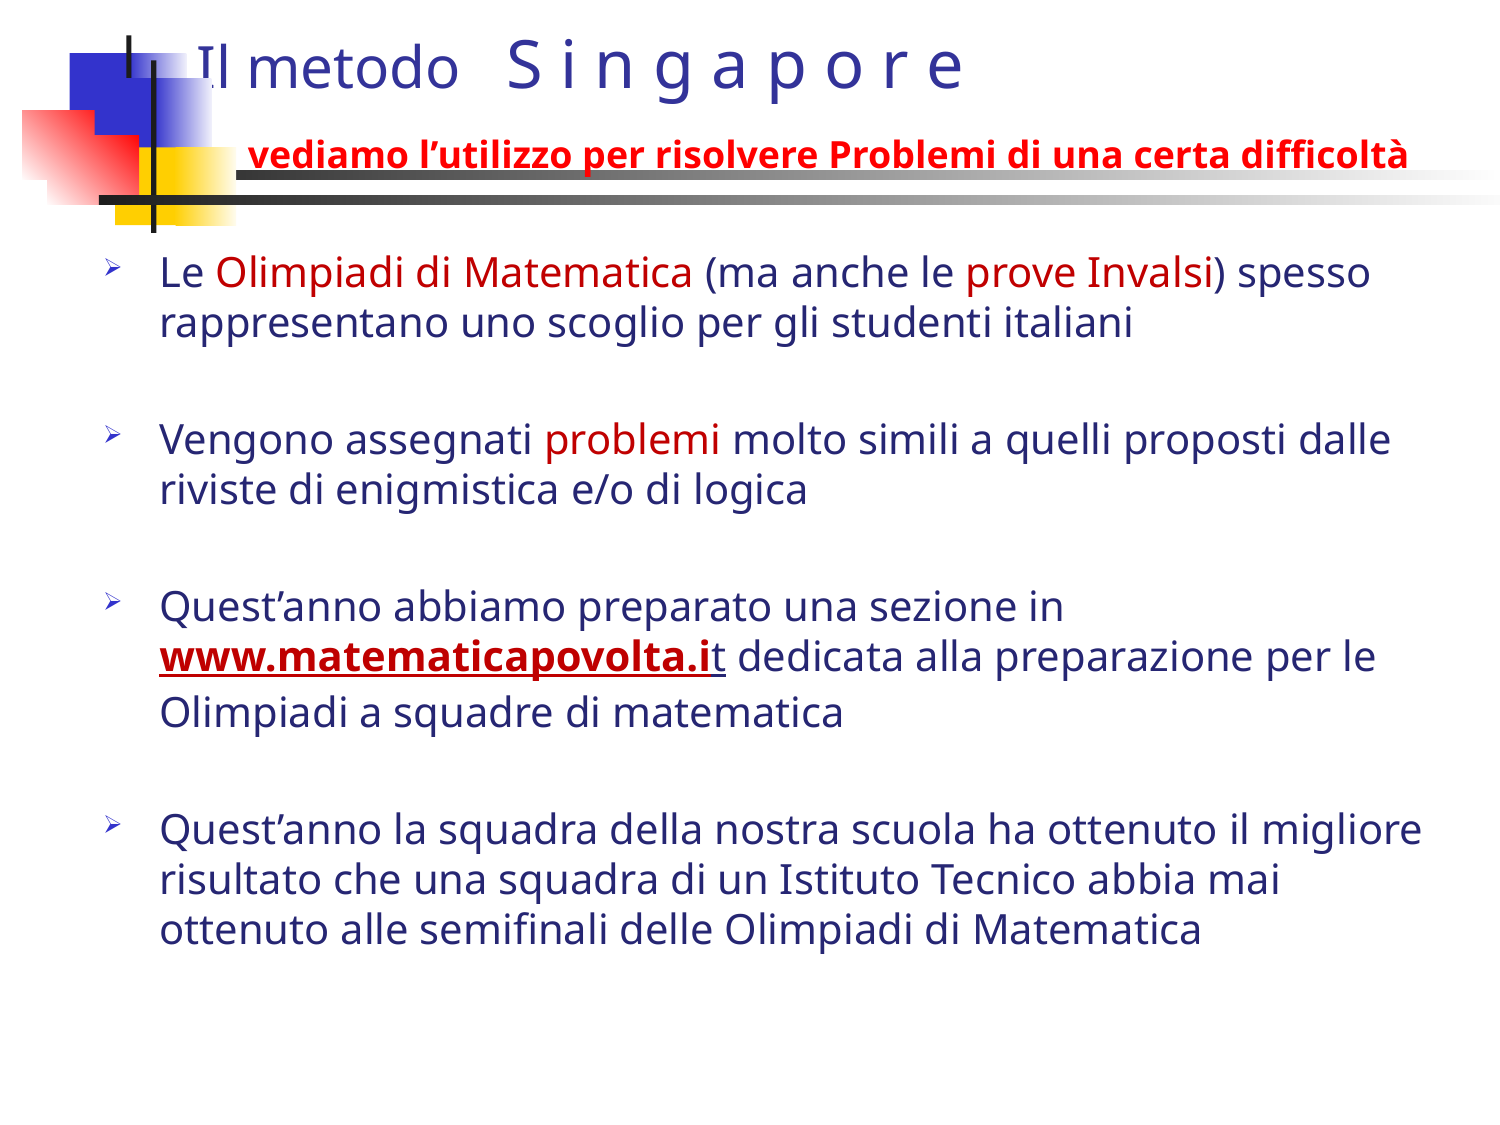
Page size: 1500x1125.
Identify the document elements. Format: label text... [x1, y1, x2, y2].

list Le Olimpiadi di Matematica (ma anche le prove Invalsi) spesso rappresentano uno scoglio per gli studenti italiani Vengono assegnati problemi molto simili a quelli proposti dalle riviste di enigmistica e/o di logica Quest’anno abbiamo preparato una sezione in www.matematicapovolta.it dedicata alla preparazione per le Olimpiadi a squadre di matematica Quest’anno la squadra della nostra scuola ha ottenuto il migliore risultato che una squadra di un Istituto Tecnico abbia mai ottenuto alle semifinali delle Olimpiadi di Matematica [87, 242, 1443, 986]
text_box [46, 60, 1500, 234]
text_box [21, 35, 1500, 209]
